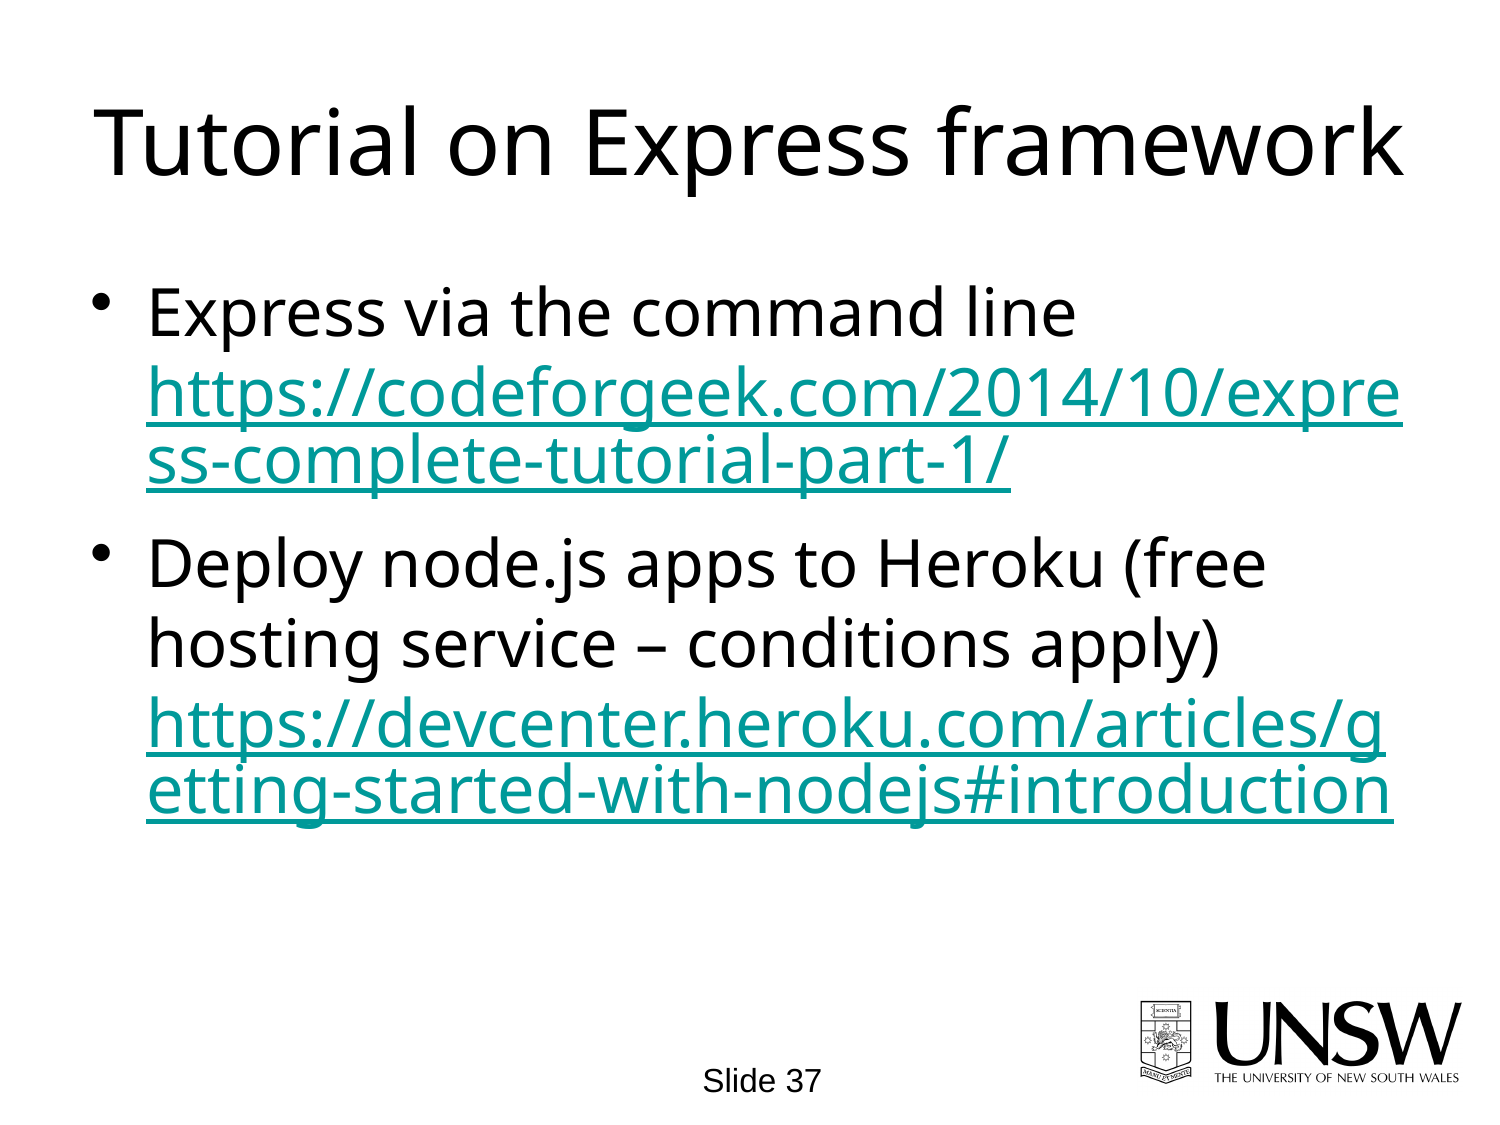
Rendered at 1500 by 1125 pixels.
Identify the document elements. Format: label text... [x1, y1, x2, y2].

list Express via the command line https://codeforgeek.com/2014/10/express-complete-tutorial-part-1/ Deploy node.js apps to Heroku (free hosting service – conditions apply) https://devcenter.heroku.com/articles/getting-started-with-nodejs#introduction [74, 262, 1426, 1006]
picture [1137, 987, 1463, 1096]
title Tutorial on Express framework [74, 44, 1426, 233]
